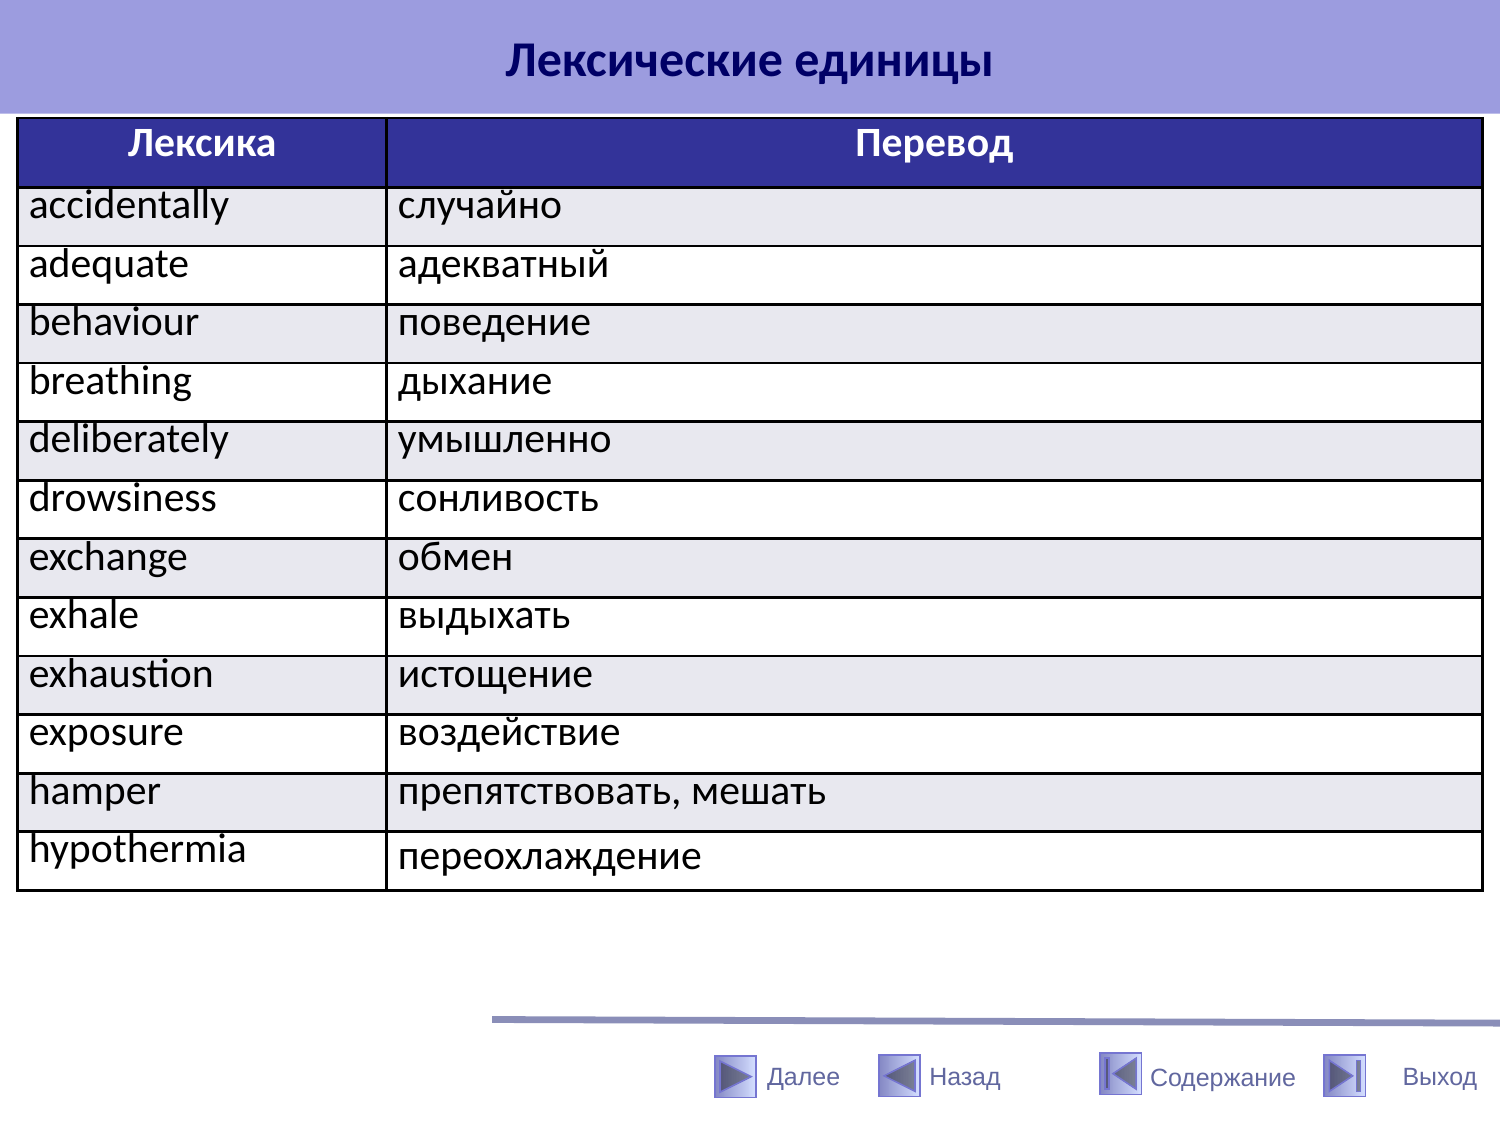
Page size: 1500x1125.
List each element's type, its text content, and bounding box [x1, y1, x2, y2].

table_header Перевод [388, 119, 1481, 186]
table_cell hypothermia [19, 833, 385, 889]
table_cell drowsiness [19, 482, 385, 537]
table_cell случайно [388, 189, 1481, 245]
table_cell умышленно [388, 423, 1481, 479]
table_cell сонливость [388, 482, 1481, 537]
table_cell истощение [388, 657, 1481, 713]
table_cell accidentally [19, 189, 385, 245]
table_cell adequate [19, 247, 385, 303]
table_cell exhale [19, 599, 385, 655]
table_cell переохлаждение [388, 833, 1481, 889]
table_cell behaviour [19, 306, 385, 362]
table_cell deliberately [19, 423, 385, 479]
table_cell exposure [19, 716, 385, 772]
table_cell exchange [19, 540, 385, 596]
table_cell выдыхать [388, 599, 1481, 655]
table_cell exhaustion [19, 657, 385, 713]
table_cell воздействие [388, 716, 1481, 772]
table_cell breathing [19, 364, 385, 420]
table_cell дыхание [388, 364, 1481, 420]
table_header Лексика [19, 119, 385, 186]
table_cell поведение [388, 306, 1481, 362]
table_cell препятствовать, мешать [388, 775, 1481, 830]
table_cell hamper [19, 775, 385, 830]
title Лексические единицы [0, 0, 1500, 114]
table_cell обмен [388, 540, 1481, 596]
table_cell адекватный [388, 247, 1481, 303]
